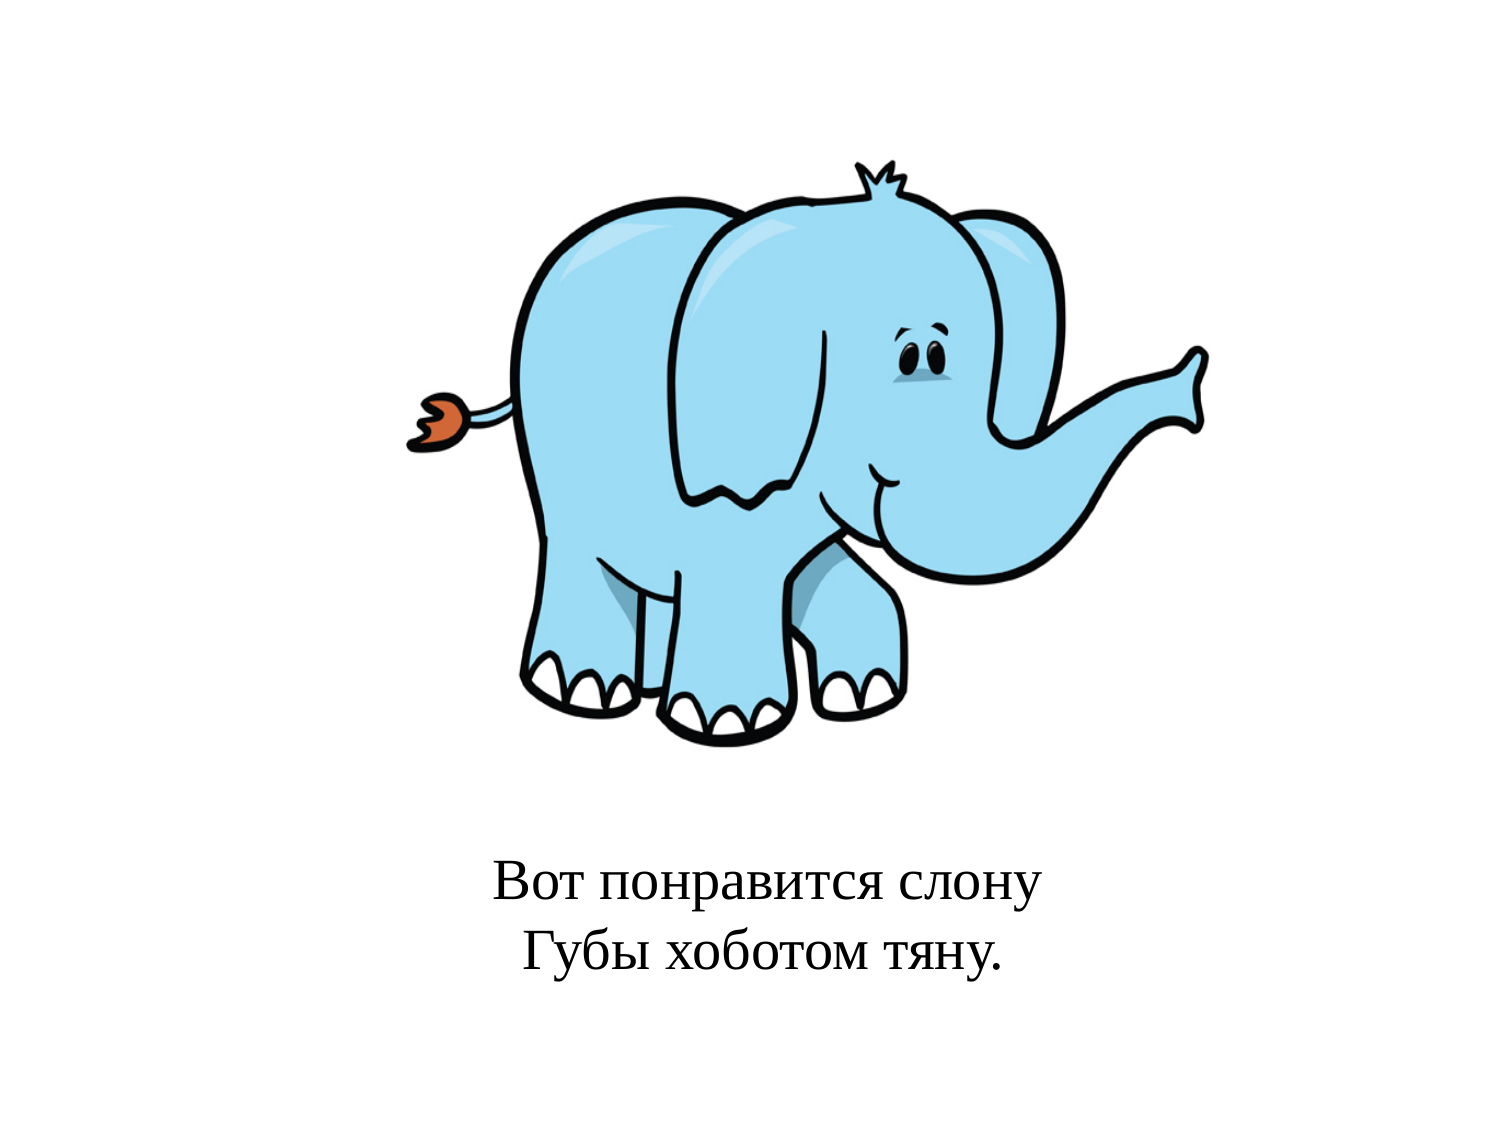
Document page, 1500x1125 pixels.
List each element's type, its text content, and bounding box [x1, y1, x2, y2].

picture [371, 66, 1247, 823]
text_box Вот понравится слону Губы хоботом тяну. [478, 834, 1400, 989]
